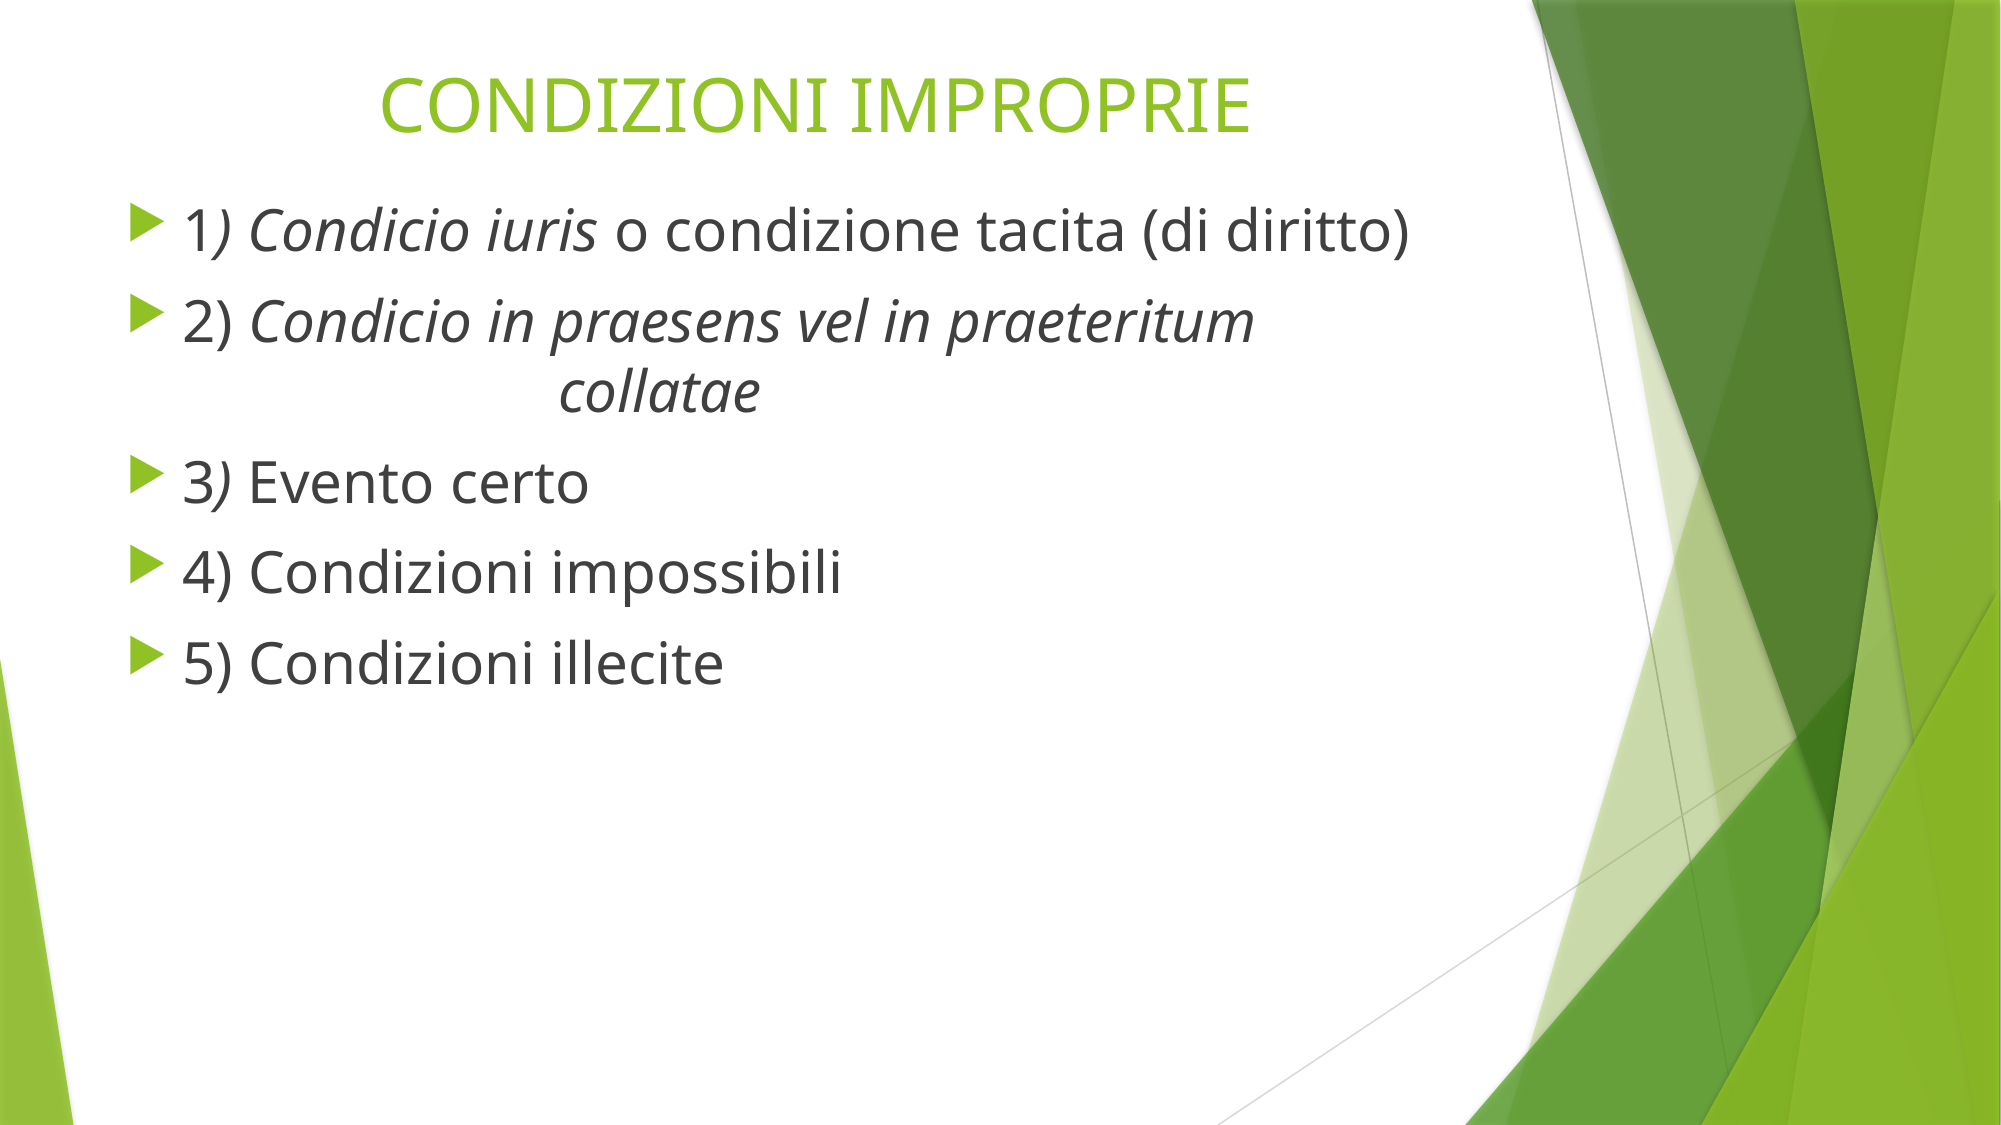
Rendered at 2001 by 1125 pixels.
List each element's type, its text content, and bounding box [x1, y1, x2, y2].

title CONDIZIONI IMPROPRIE [111, 50, 1522, 186]
list 1) Condicio iuris o condizione tacita (di diritto) 2) Condicio in praesens vel in praeteritum collatae 3) Evento certo 4) Condizioni impossibili 5) Condizioni illecite [111, 186, 1522, 991]
